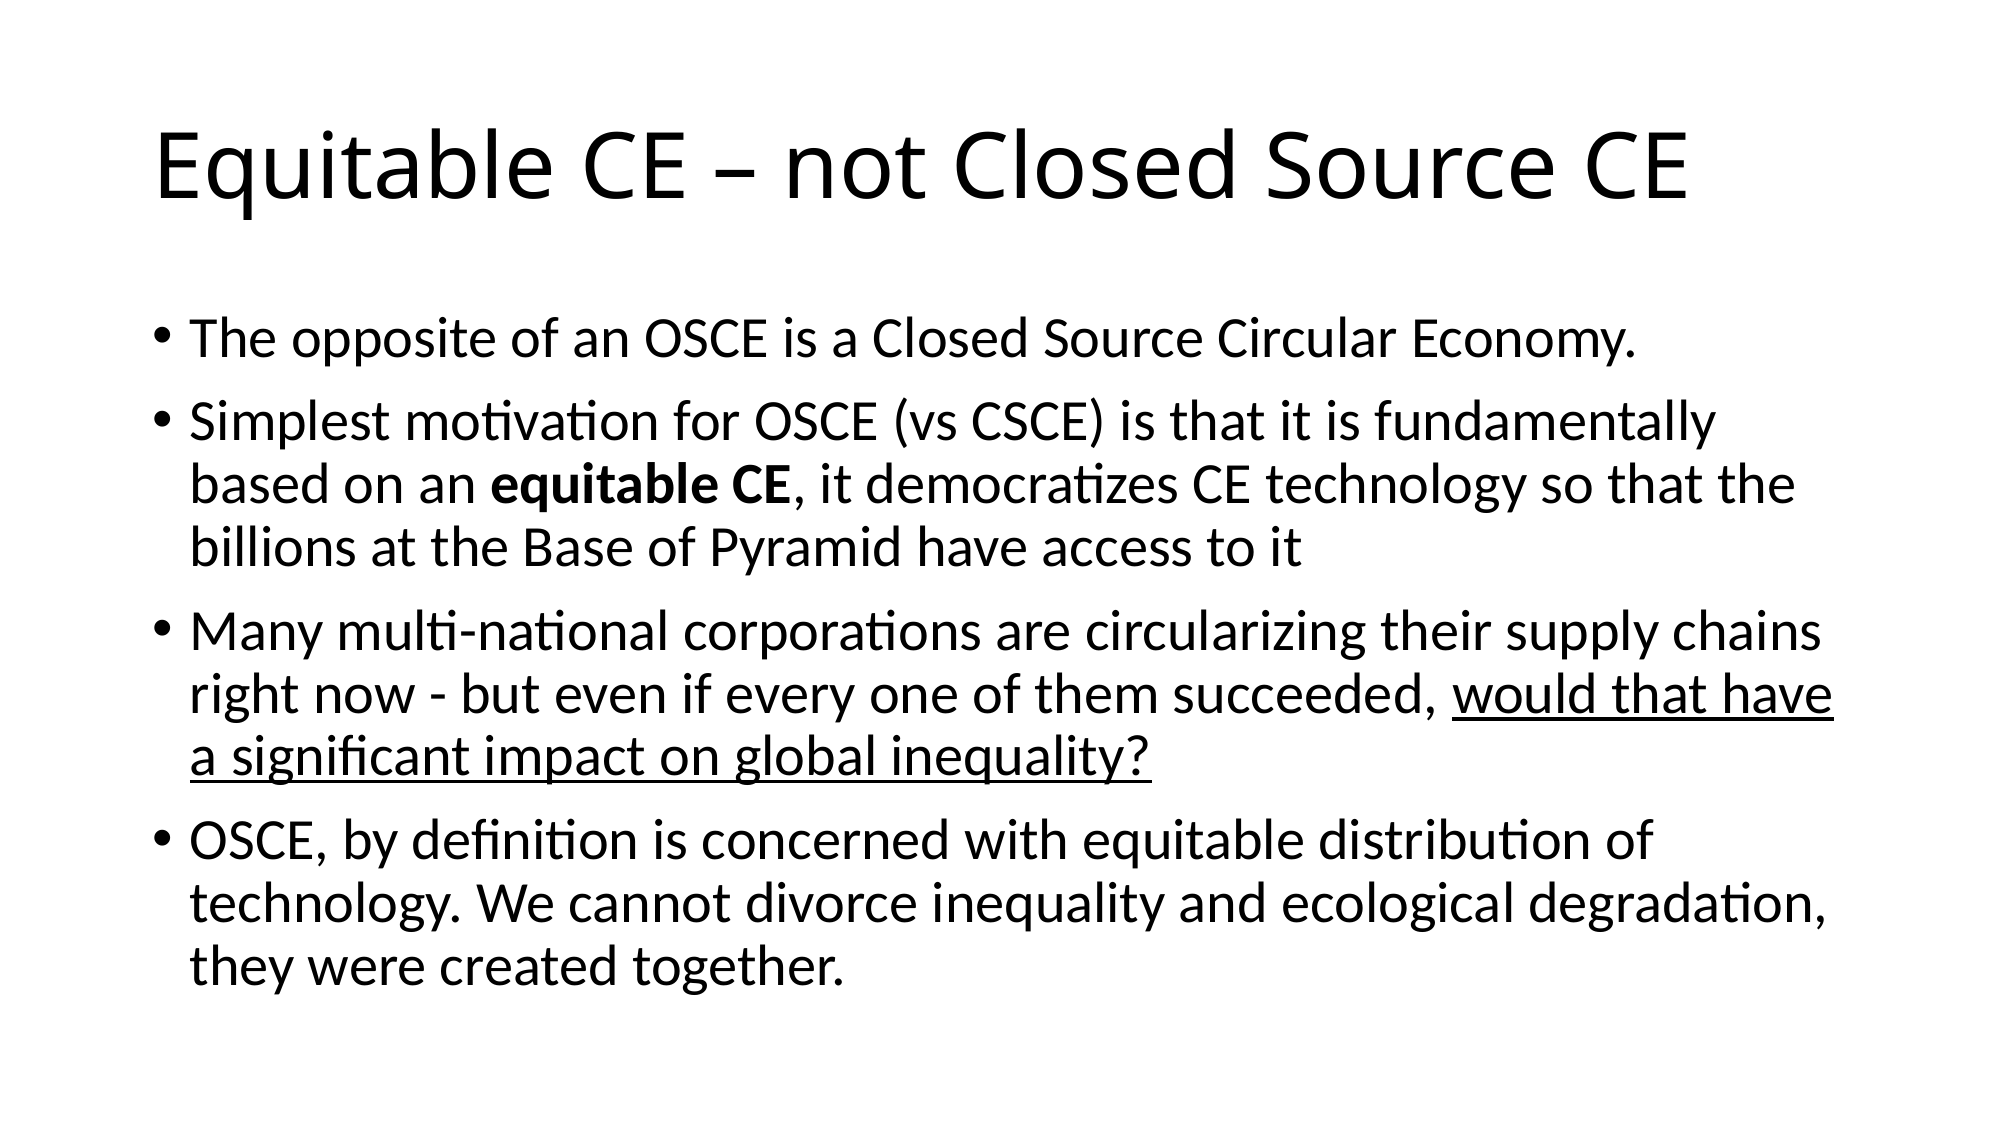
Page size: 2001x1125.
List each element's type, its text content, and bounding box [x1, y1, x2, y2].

title Equitable CE – not Closed Source CE [137, 59, 1863, 278]
list The opposite of an OSCE is a Closed Source Circular Economy. Simplest motivation for OSCE (vs CSCE) is that it is fundamentally based on an equitable CE, it democratizes CE technology so that the billions at the Base of Pyramid have access to it Many multi-national corporations are circularizing their supply chains right now - but even if every one of them succeeded, would that have a significant impact on global inequality? OSCE, by definition is concerned with equitable distribution of technology. We cannot divorce inequality and ecological degradation, they were created together. [137, 299, 1863, 1014]
